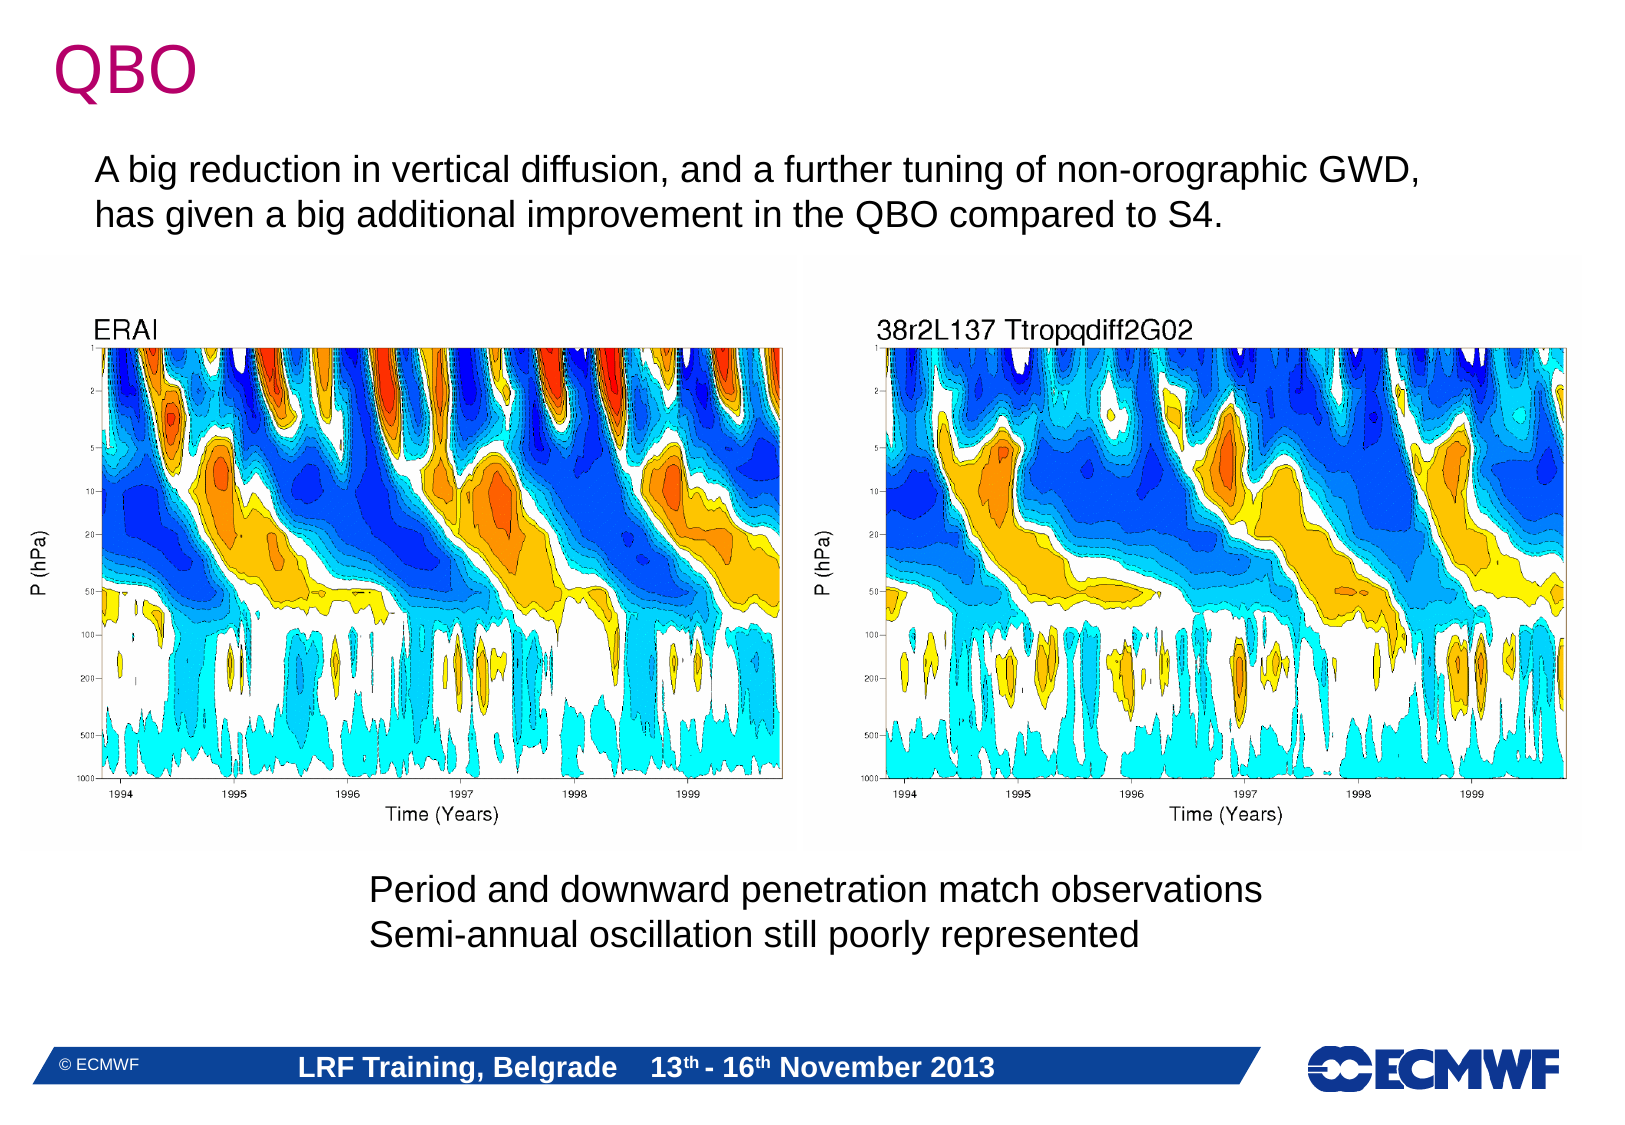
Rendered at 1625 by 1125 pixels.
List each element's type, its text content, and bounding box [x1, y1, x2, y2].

picture [803, 163, 1582, 943]
title QBO [36, 18, 1560, 126]
picture [1308, 1046, 1559, 1092]
text_box A big reduction in vertical diffusion, and a further tuning of non-orographic GWD, has given a big additional improvement in the QBO compared to S4. [79, 137, 1474, 242]
picture [20, 164, 797, 942]
text_box Period and downward penetration match observations Semi-annual oscillation still poorly represented [354, 857, 1309, 963]
